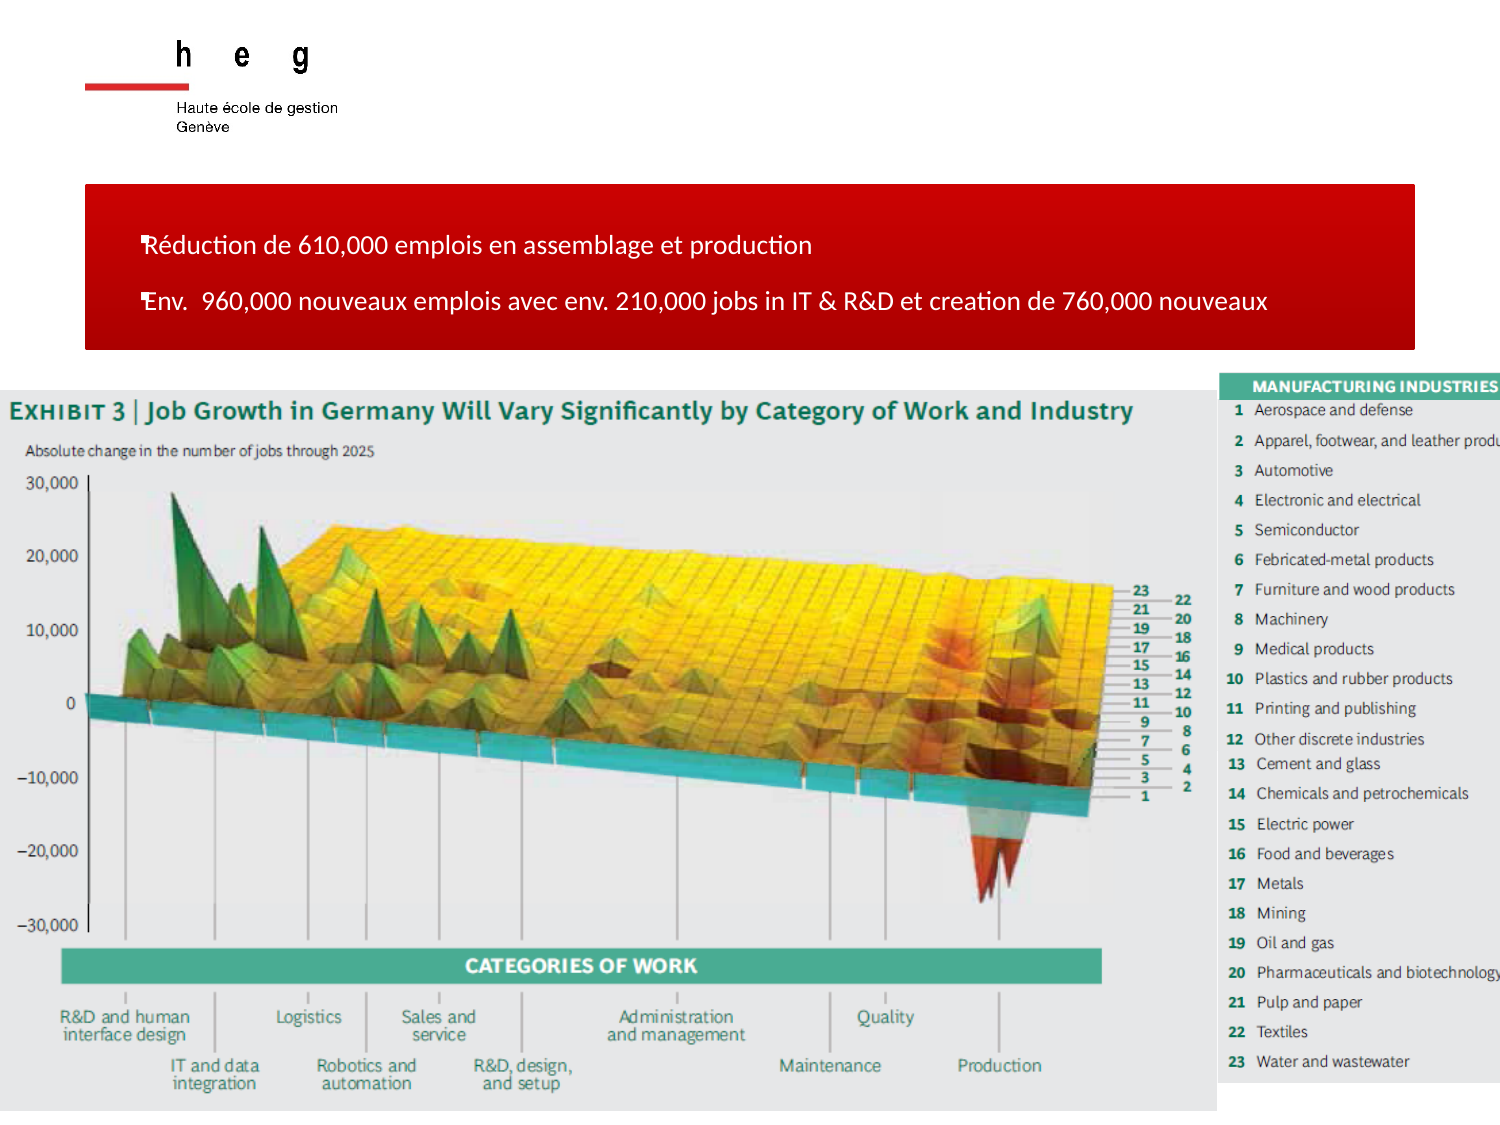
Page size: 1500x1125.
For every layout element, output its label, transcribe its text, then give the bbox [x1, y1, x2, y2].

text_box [1217, 372, 1500, 1083]
list Réduction de 610,000 emplois en assemblage et production Env. 960,000 nouveaux emplois avec env. 210,000 jobs in IT & R&D et creation de 760,000 nouveaux [123, 196, 1359, 327]
picture [85, 40, 337, 132]
picture [0, 390, 1217, 1111]
